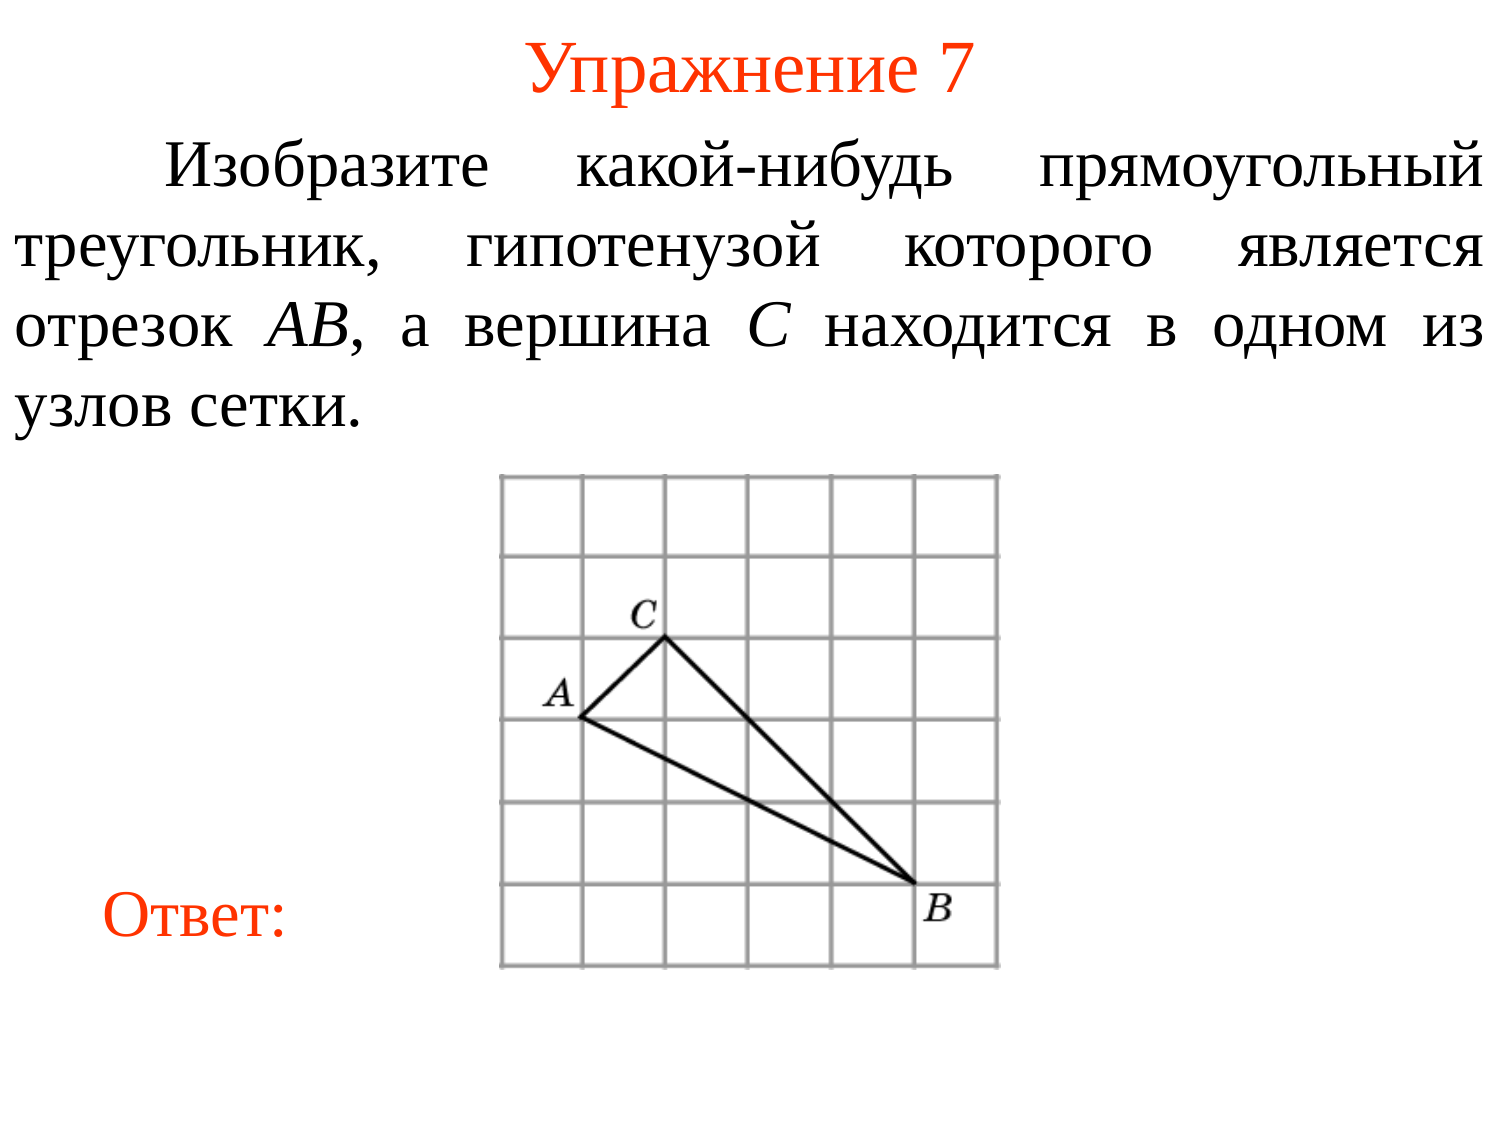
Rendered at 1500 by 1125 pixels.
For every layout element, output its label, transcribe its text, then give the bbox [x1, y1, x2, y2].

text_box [87, 474, 1363, 970]
text_box Изобразите какой-нибудь прямоугольный треугольник, гипотенузой которого является отрезок AB, а вершина C находится в одном из узлов сетки. [0, 112, 1500, 447]
title Упражнение 7 [112, 24, 1388, 100]
